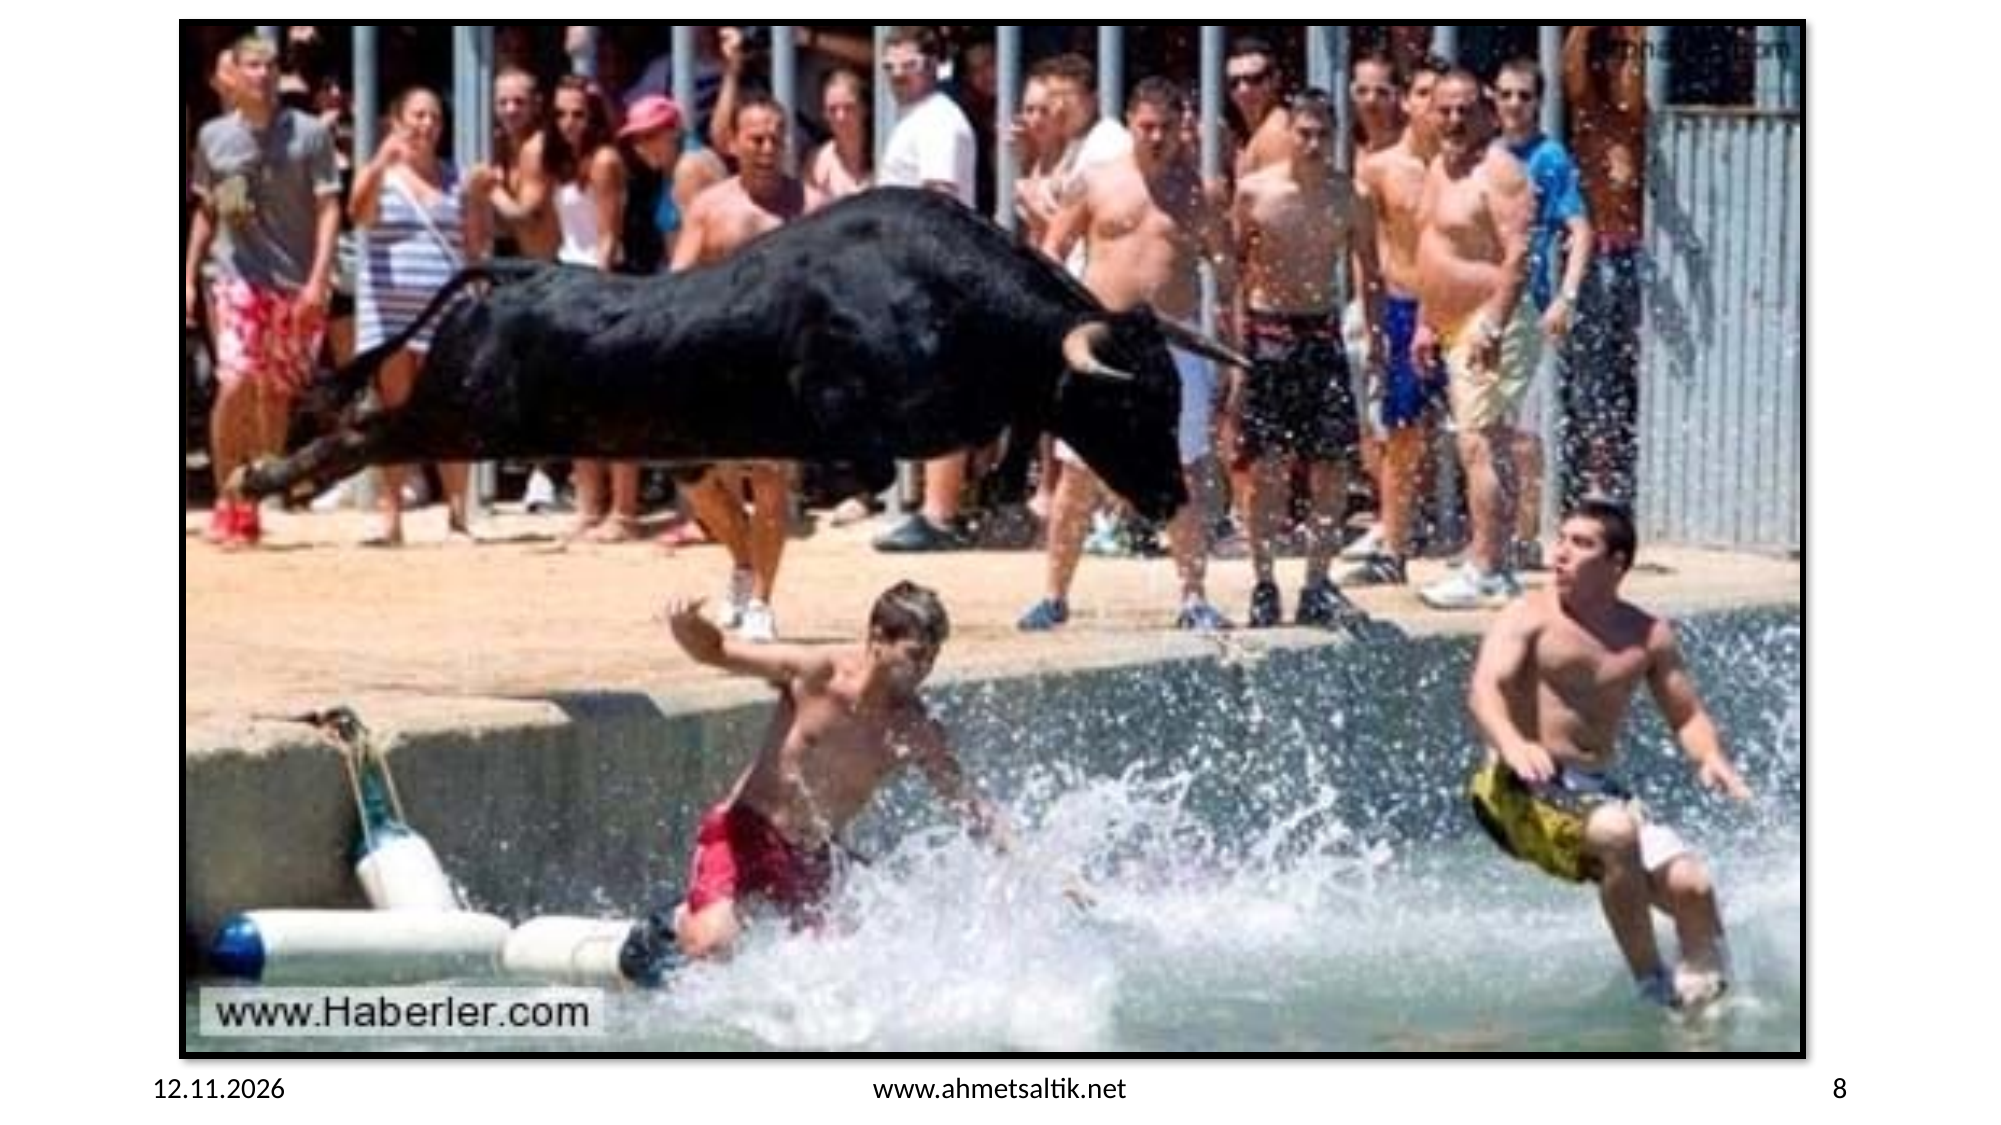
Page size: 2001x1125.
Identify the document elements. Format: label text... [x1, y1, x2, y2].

slide_number 8 [1412, 1057, 1863, 1118]
picture [185, 25, 1800, 1053]
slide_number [137, 1057, 588, 1118]
footer www.ahmetsaltik.net [662, 1068, 1338, 1118]
